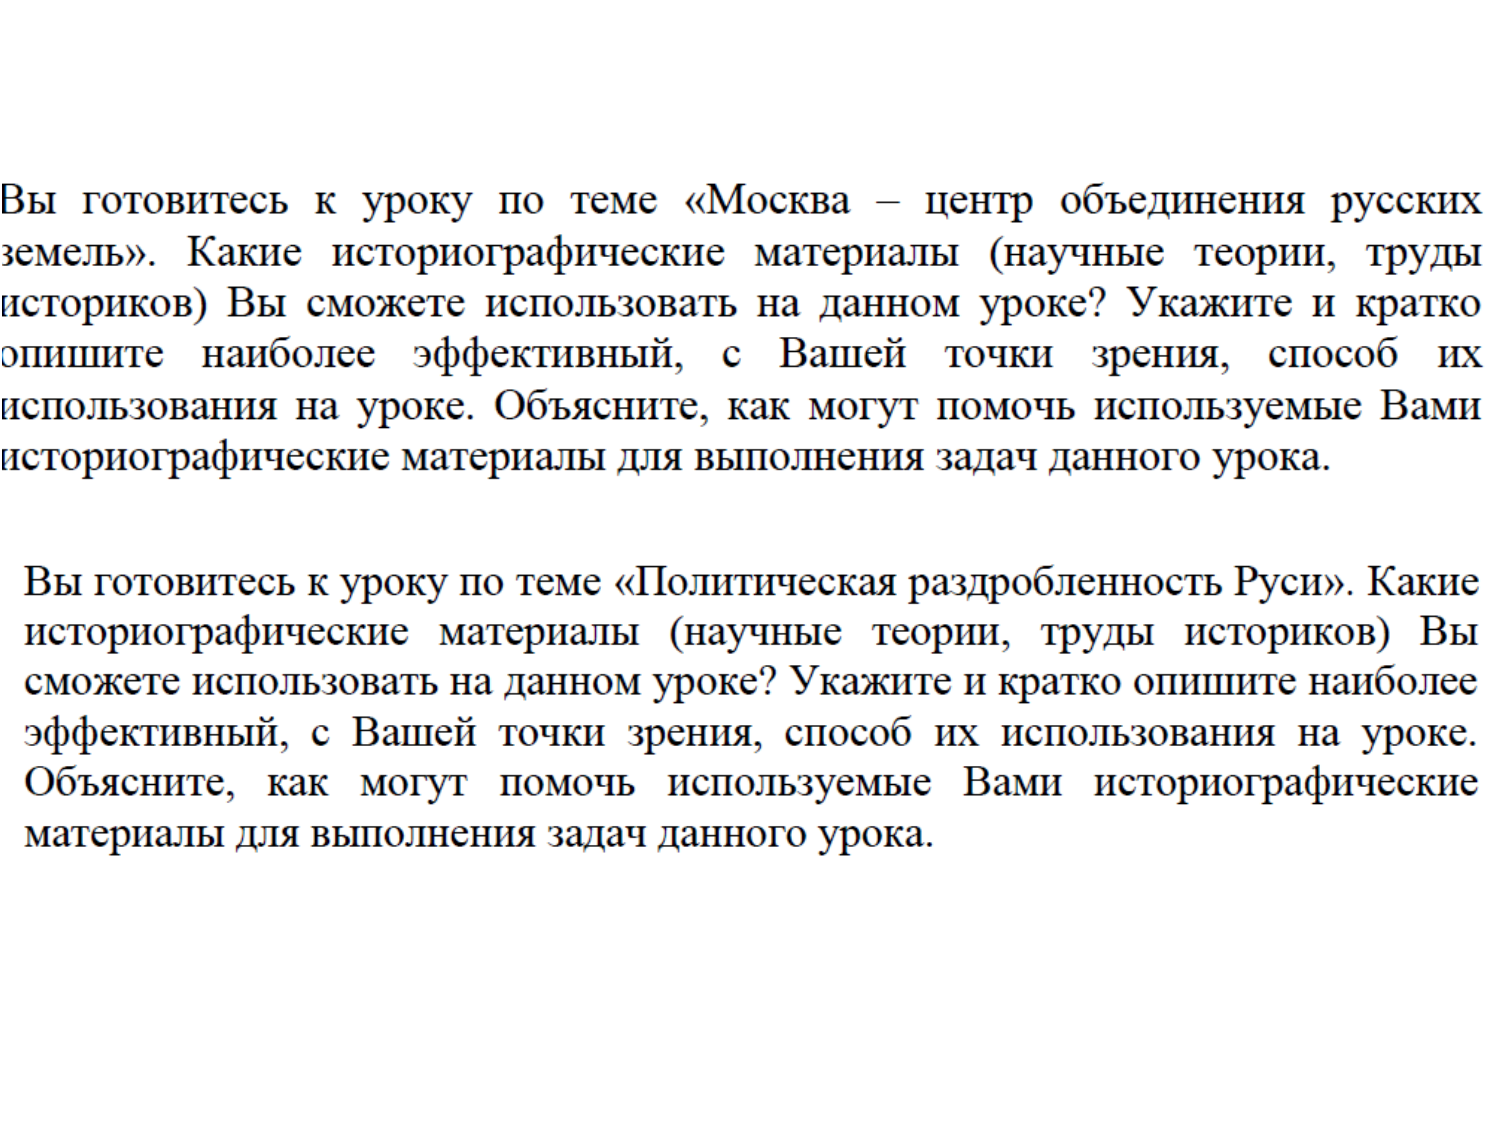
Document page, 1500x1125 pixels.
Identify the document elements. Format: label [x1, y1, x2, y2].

picture [2, 172, 1500, 513]
picture [13, 550, 1496, 882]
